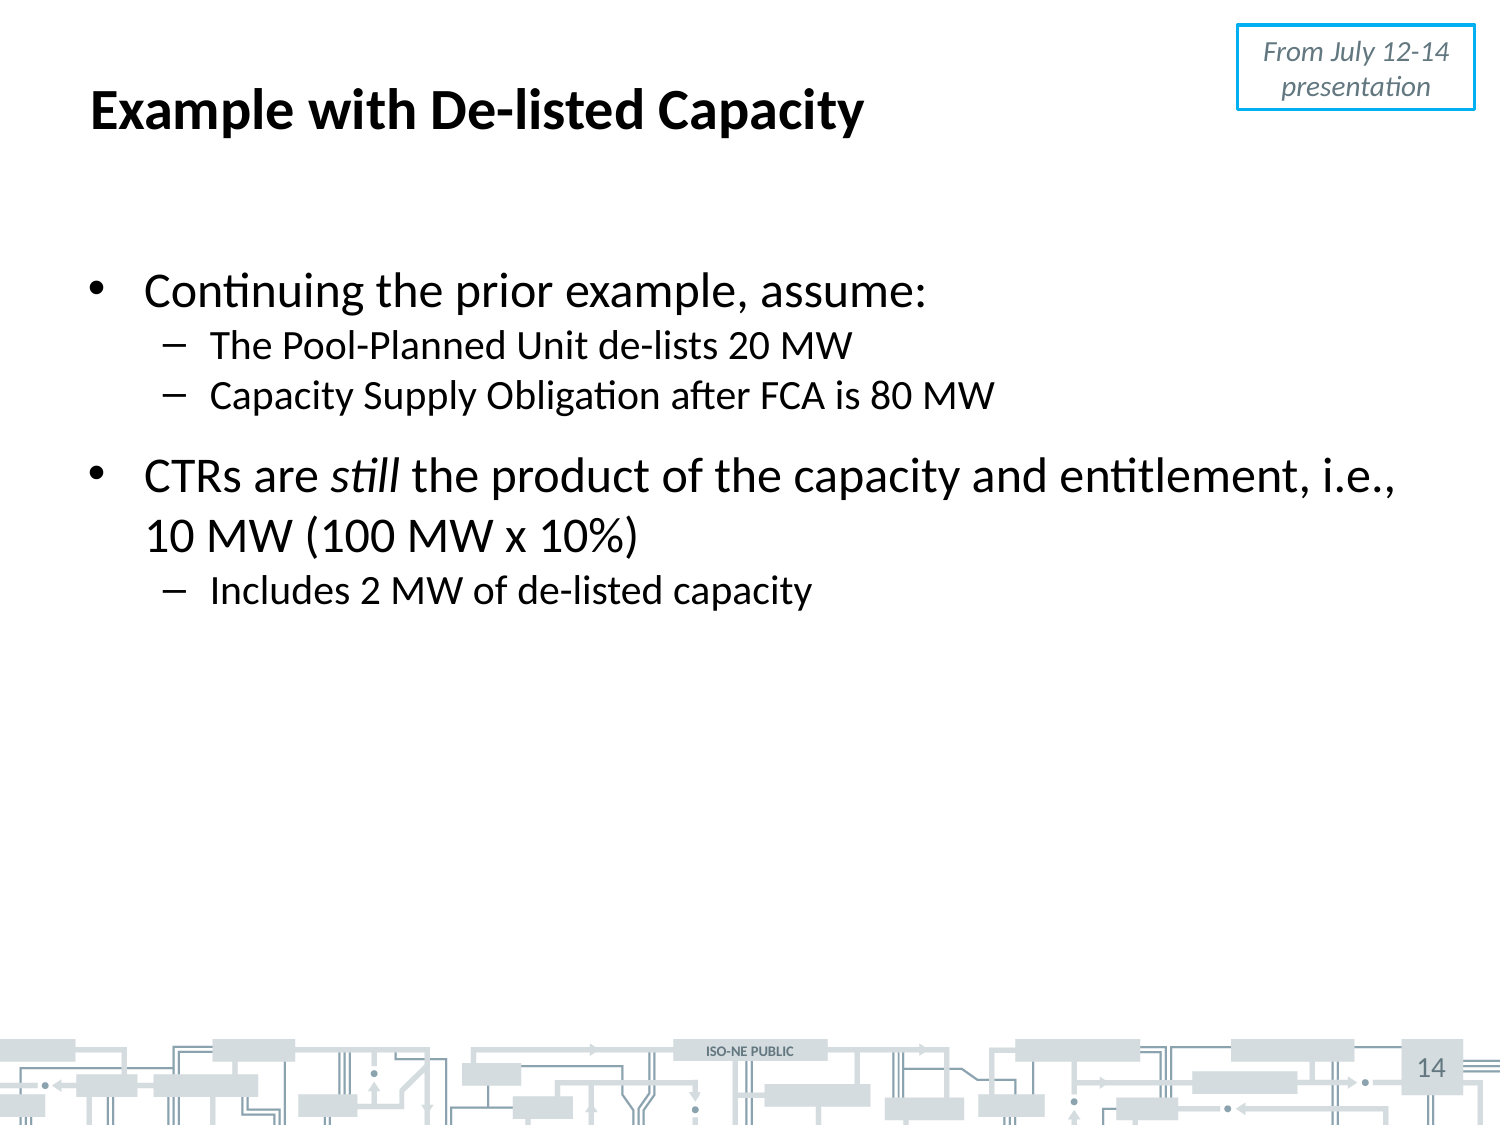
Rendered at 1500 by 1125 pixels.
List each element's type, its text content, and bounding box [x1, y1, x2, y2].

slide_number 14 [1400, 1044, 1463, 1088]
text_box From July 12-14 presentation [1237, 25, 1475, 110]
title Example with De-listed Capacity [75, 12, 1425, 200]
picture [0, 1031, 1500, 1125]
list Continuing the prior example, assume: The Pool-Planned Unit de-lists 20 MW Capacity Supply Obligation after FCA is 80 MW CTRs are still the product of the capacity and entitlement, i.e., 10 MW (100 MW x 10%) Includes 2 MW of de-listed capacity [72, 249, 1423, 1000]
